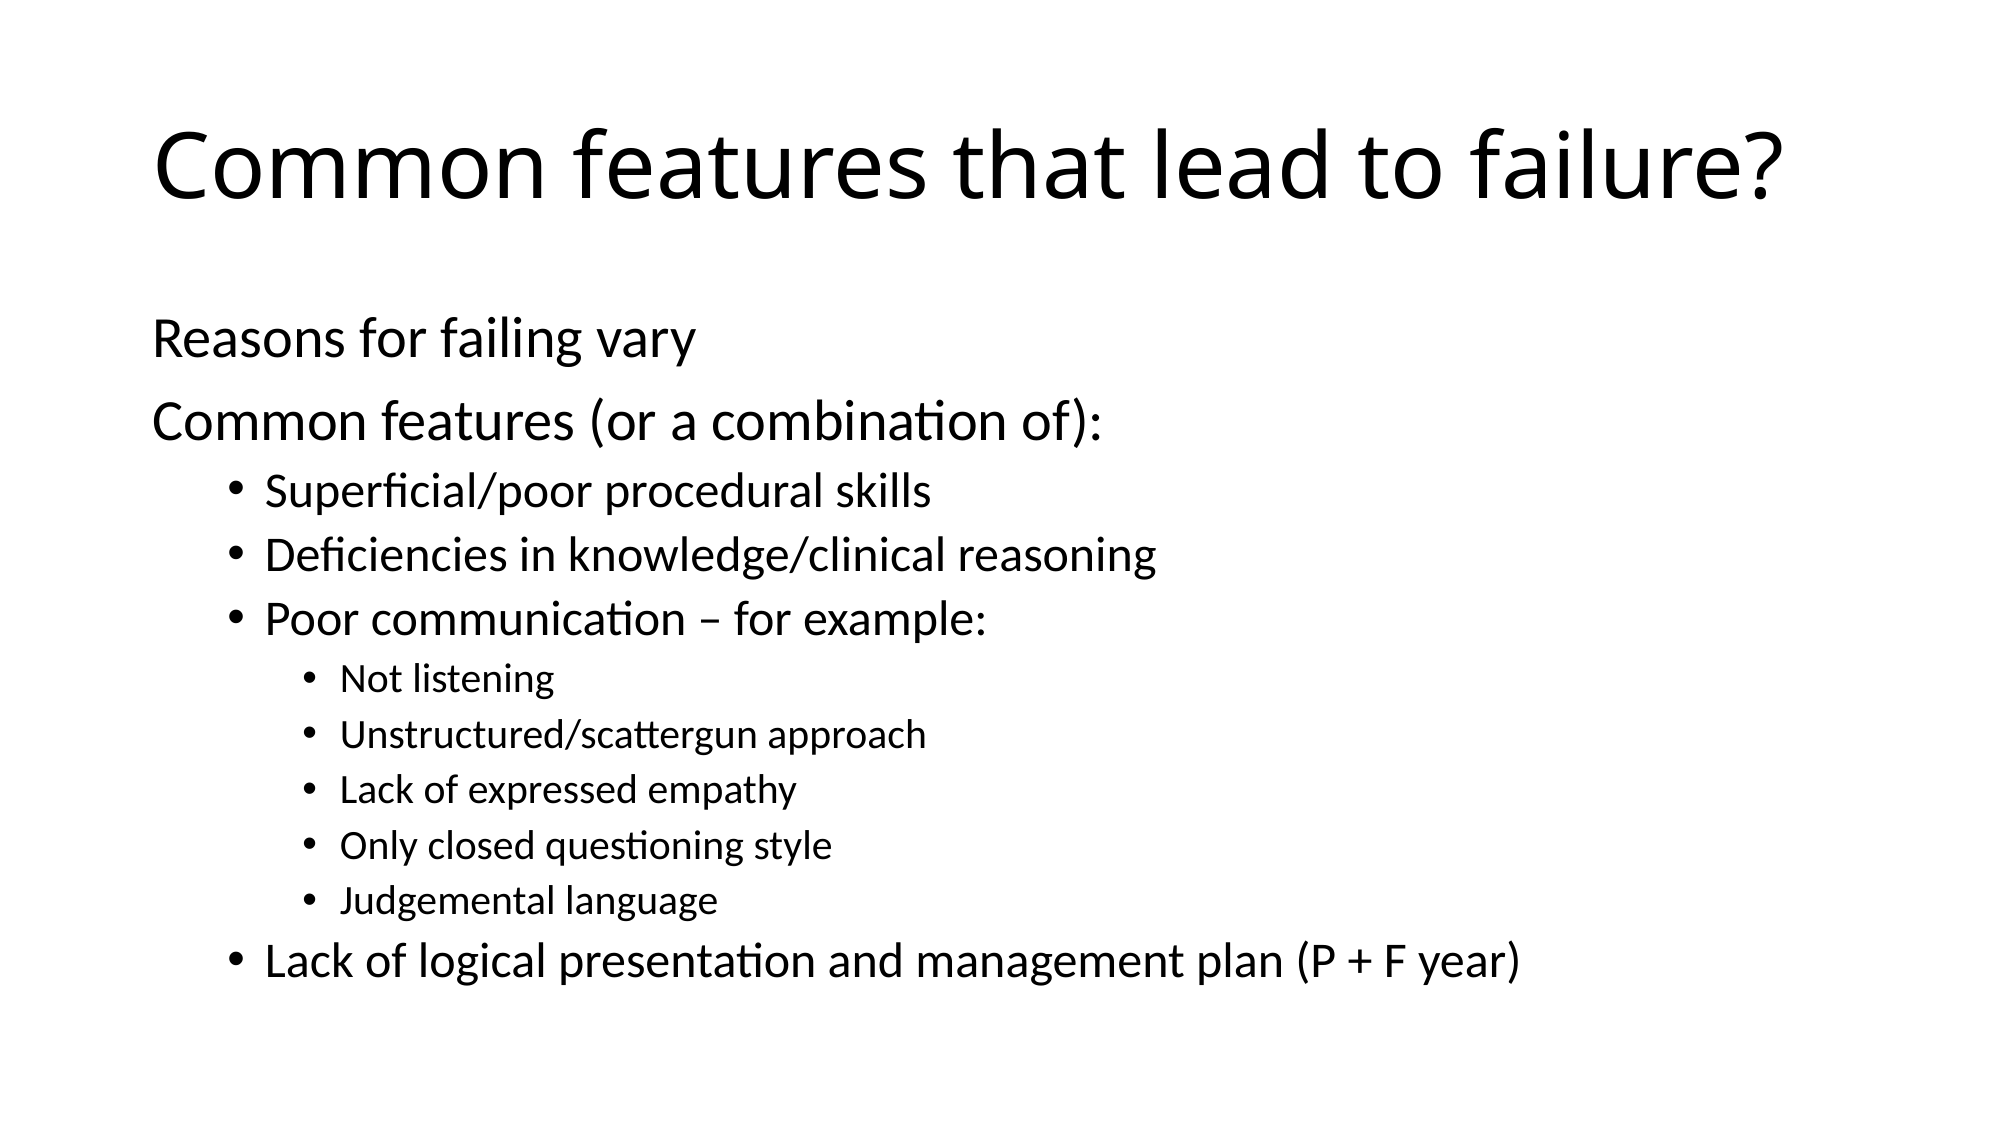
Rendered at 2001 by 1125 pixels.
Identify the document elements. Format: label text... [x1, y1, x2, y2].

list Reasons for failing vary Common features (or a combination of): Superficial/poor procedural skills Deficiencies in knowledge/clinical reasoning Poor communication – for example: Not listening Unstructured/scattergun approach Lack of expressed empathy Only closed questioning style Judgemental language Lack of logical presentation and management plan (P + F year) [137, 299, 1863, 1014]
title Common features that lead to failure? [137, 59, 1863, 278]
